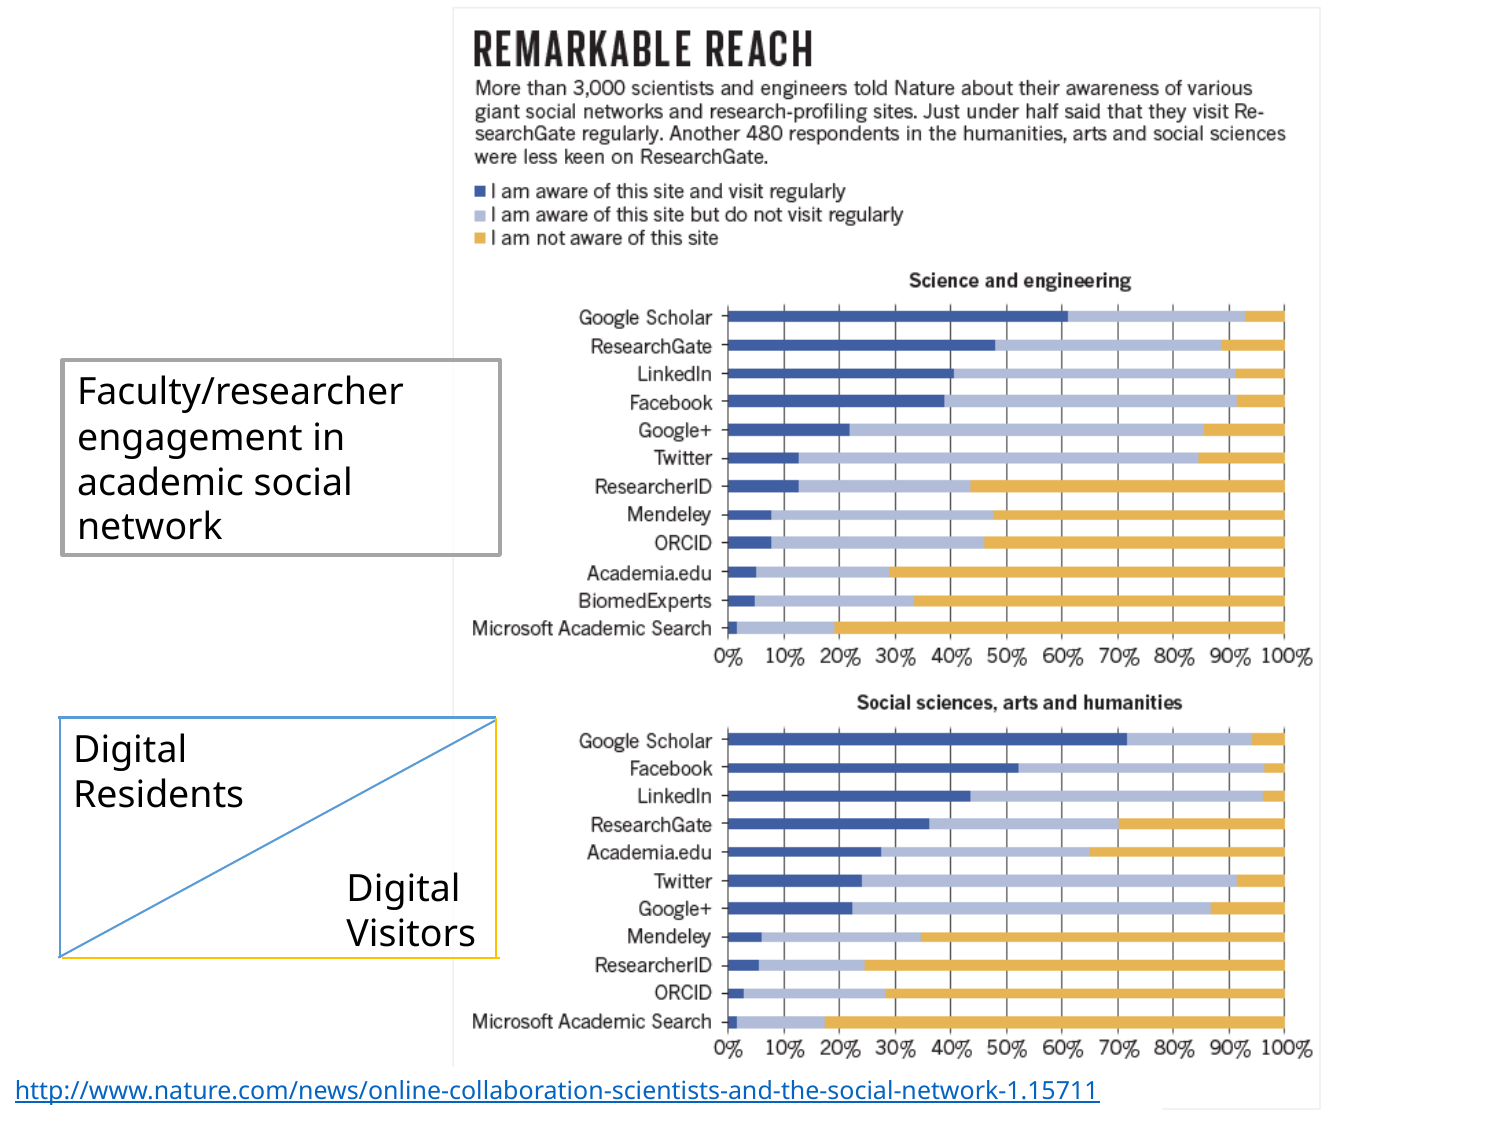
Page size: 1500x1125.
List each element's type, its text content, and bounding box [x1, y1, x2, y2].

picture [449, 0, 1325, 1114]
text_box Faculty/researcher engagement in academic social network [62, 360, 449, 555]
text_box http://www.nature.com/news/online-collaboration-scientists-and-the-social-network-1.15711 [0, 1067, 1163, 1116]
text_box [60, 720, 495, 958]
